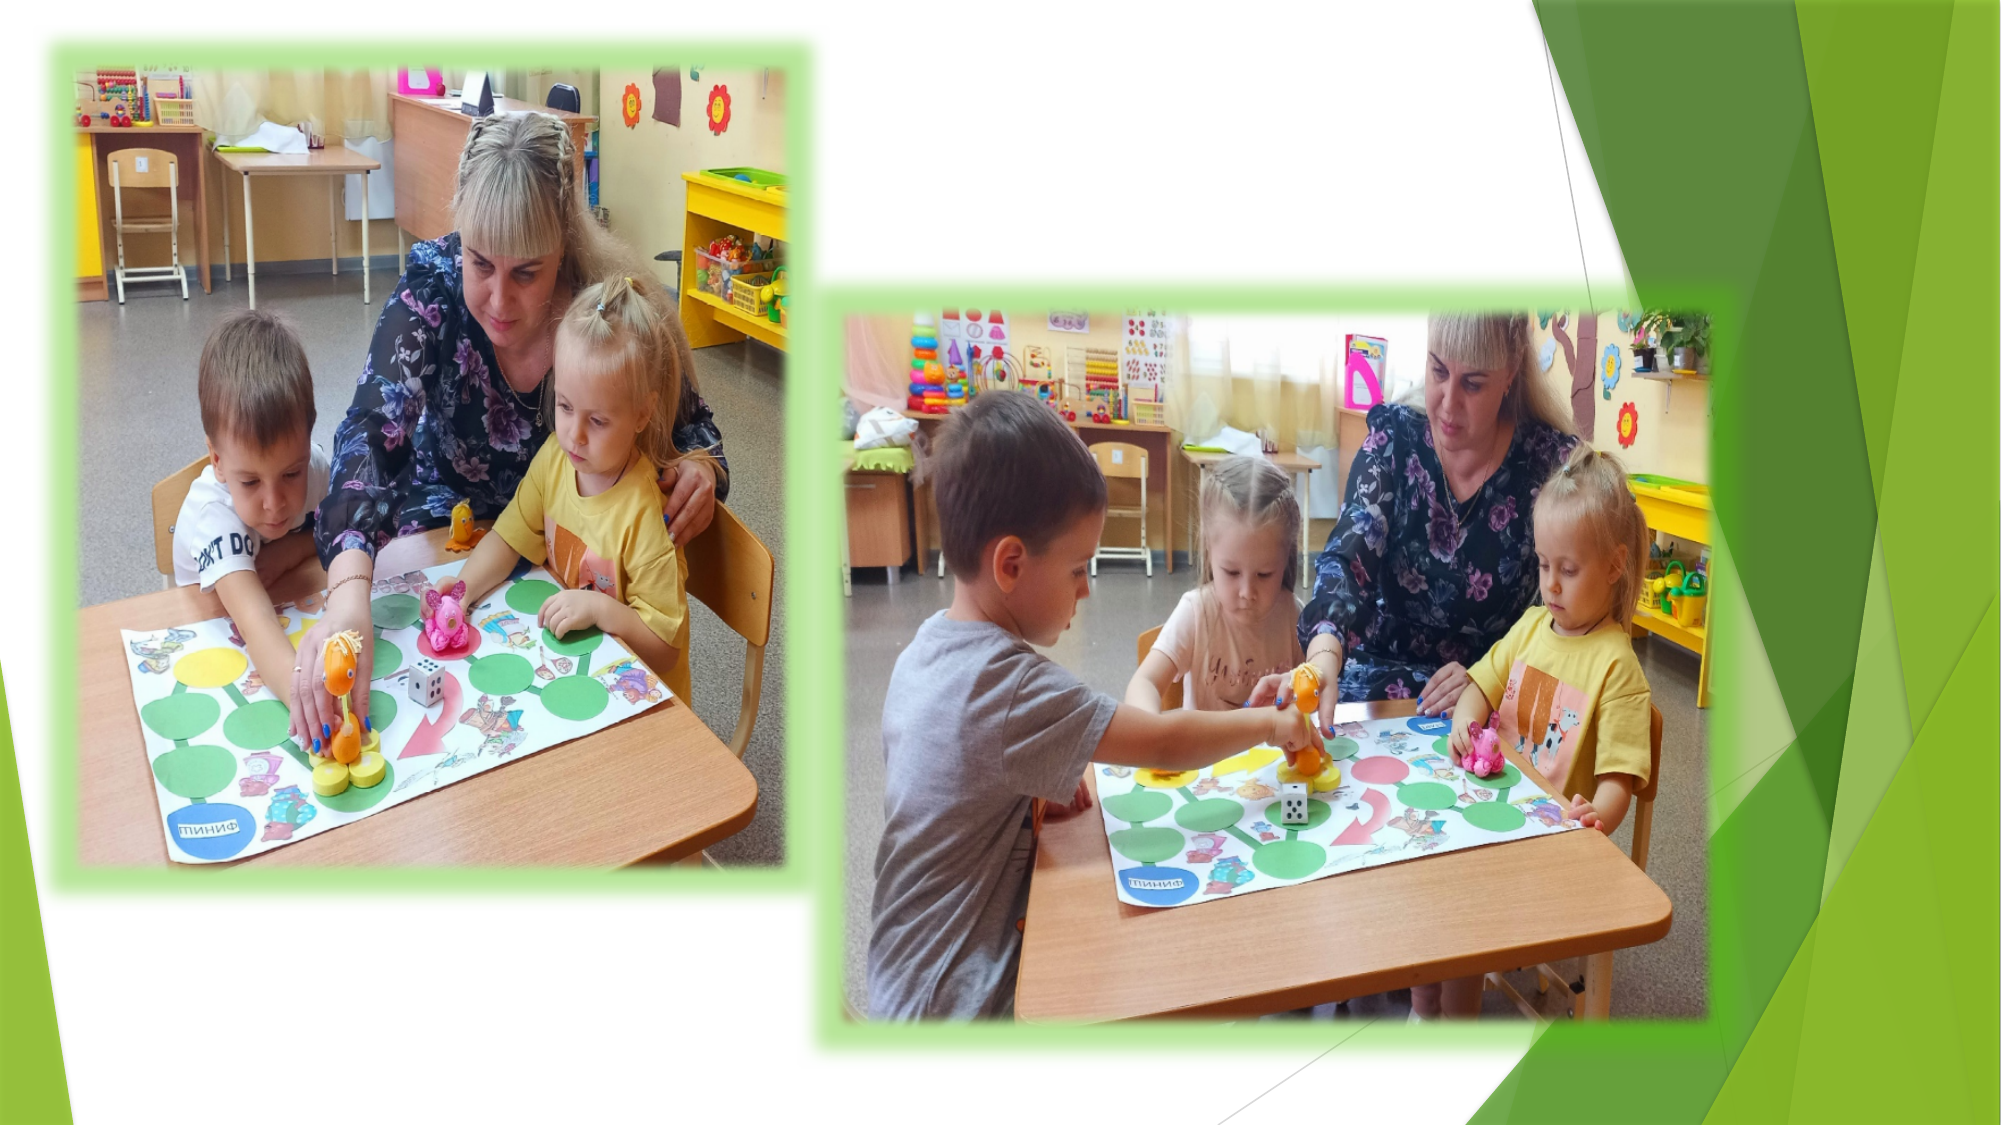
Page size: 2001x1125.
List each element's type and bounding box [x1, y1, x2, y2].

list [834, 304, 1720, 1032]
list [68, 60, 795, 878]
